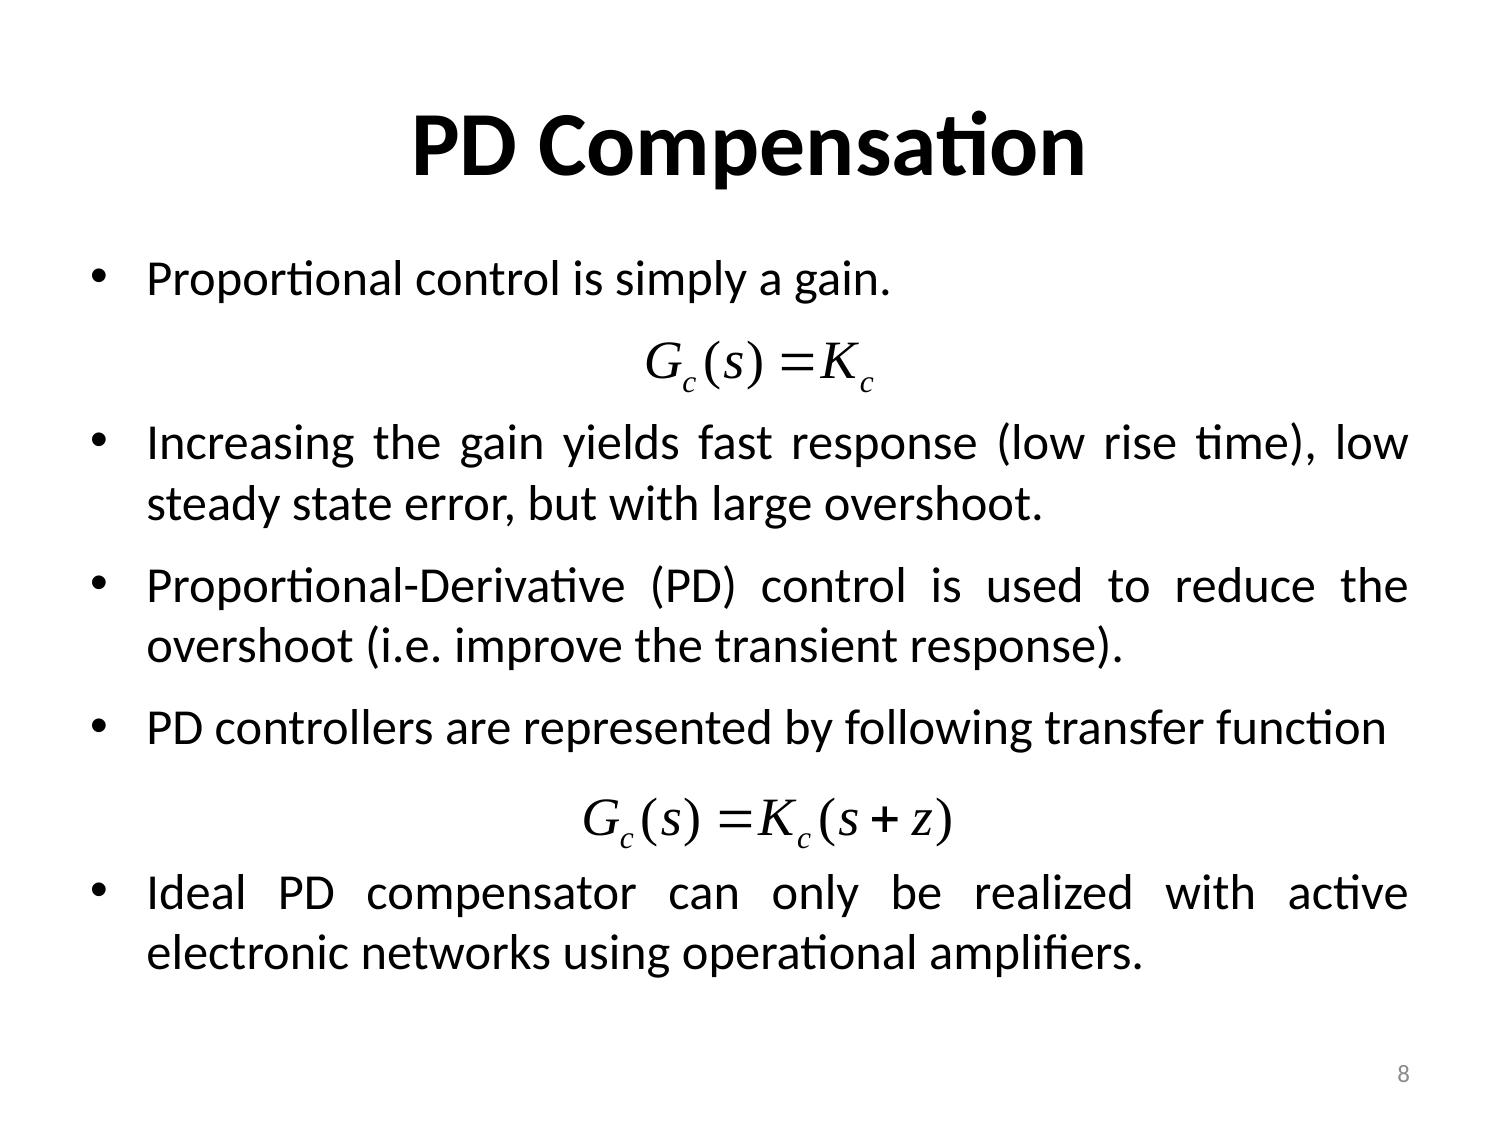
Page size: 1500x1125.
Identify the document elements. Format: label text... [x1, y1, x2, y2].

slide_number 8 [1074, 1042, 1425, 1103]
title PD Compensation [75, 45, 1425, 233]
list Proportional control is simply a gain. Increasing the gain yields fast response (low rise time), low steady state error, but with large overshoot. Proportional-Derivative (PD) control is used to reduce the overshoot (i.e. improve the transient response). PD controllers are represented by following transfer function Ideal PD compensator can only be realized with active electronic networks using operational amplifiers. [75, 237, 1425, 1038]
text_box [574, 781, 963, 863]
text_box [637, 324, 886, 407]
